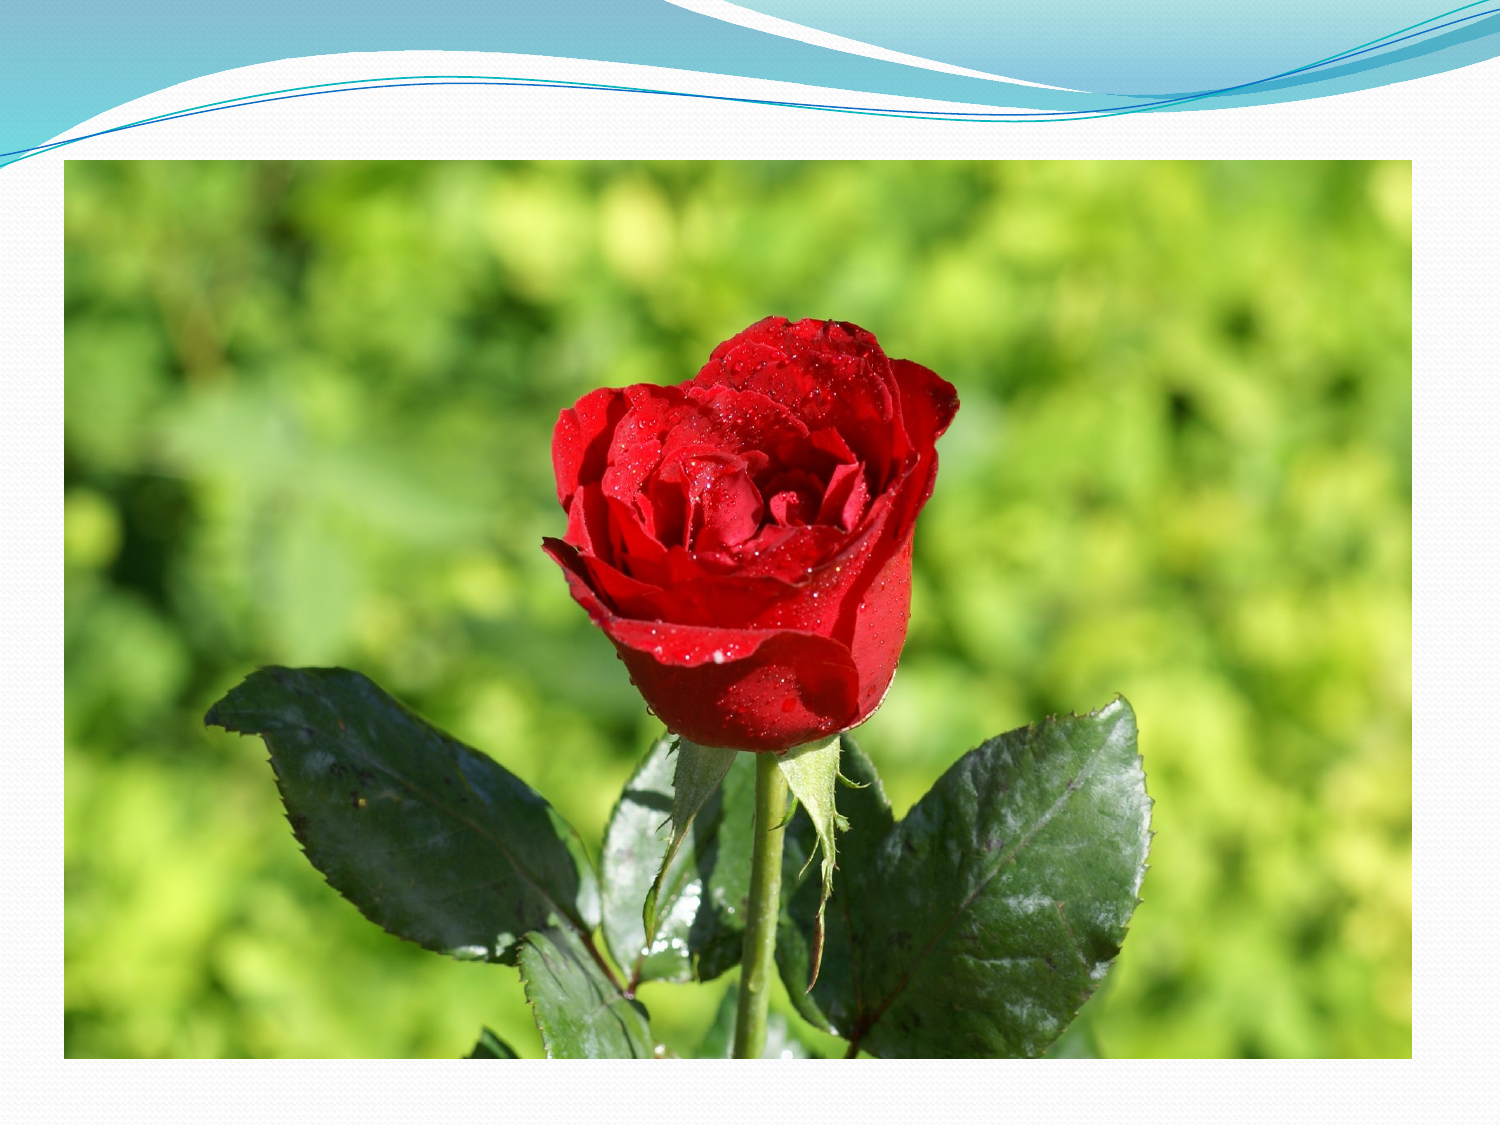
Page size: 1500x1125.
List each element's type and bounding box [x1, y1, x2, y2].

picture [64, 160, 1412, 1059]
